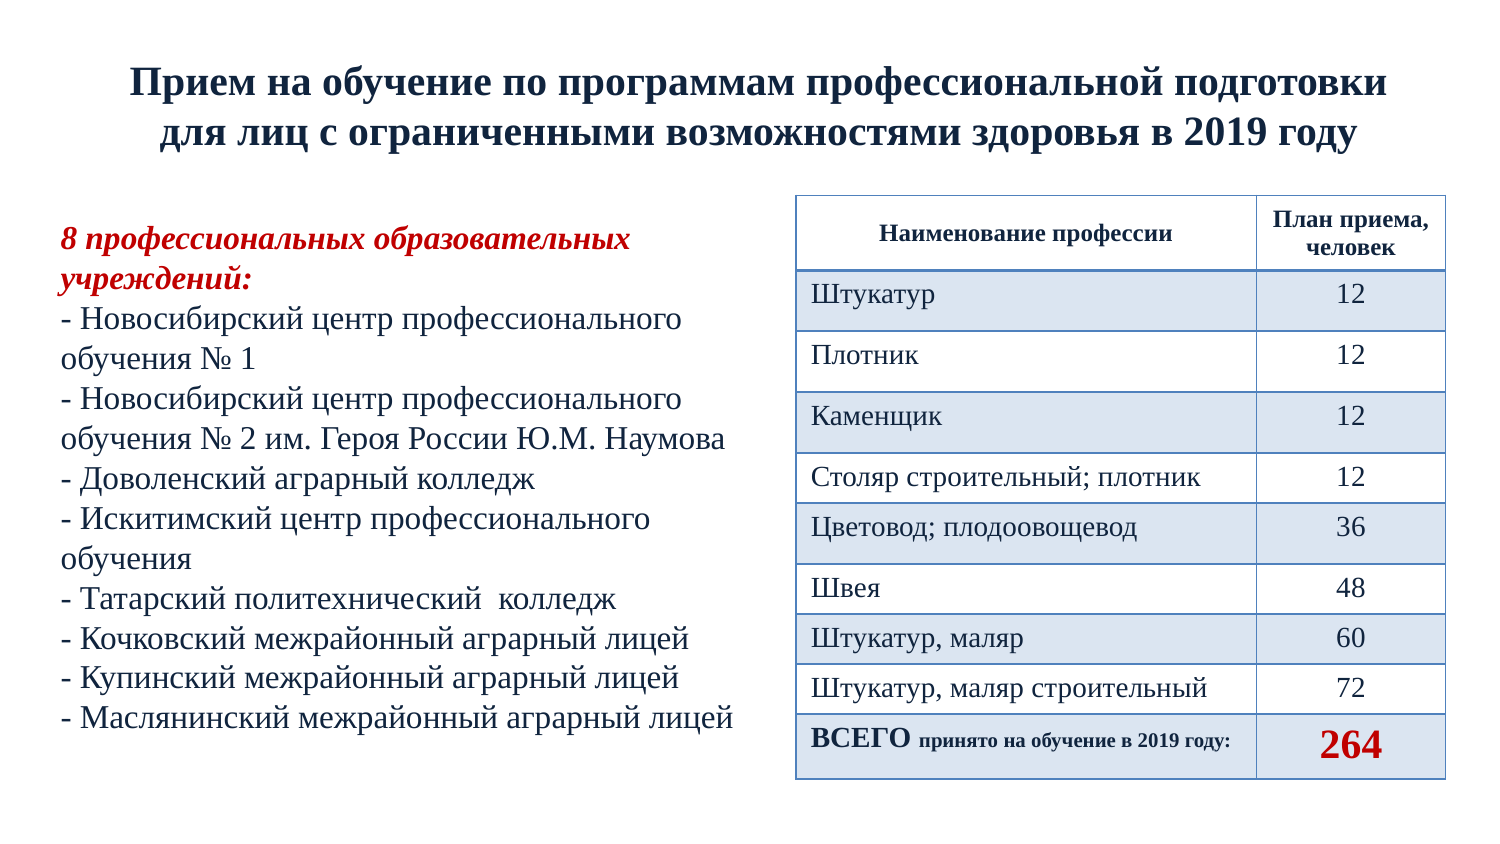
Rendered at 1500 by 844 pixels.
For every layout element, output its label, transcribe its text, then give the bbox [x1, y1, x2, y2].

table_cell Плотник [797, 332, 1256, 391]
table_header План приема, человек [1257, 196, 1445, 269]
table_cell 48 [1257, 565, 1445, 613]
table_cell 72 [1257, 665, 1445, 713]
table_header Наименование профессии [797, 196, 1256, 269]
table_cell Каменщик [797, 393, 1256, 452]
table_cell Швея [797, 565, 1256, 613]
table_cell Штукатур, маляр строительный [797, 665, 1256, 713]
table_cell Цветовод; плодоовощевод [797, 504, 1256, 563]
table_cell 12 [1257, 393, 1445, 452]
table_cell 12 [1257, 454, 1445, 502]
text_box 8 профессиональных образовательных учреждений: - Новосибирский центр профессионального обучения № 1 - Новосибирский центр профессионального обучения № 2 им. Героя России Ю.М. Наумова - Доволенский аграрный колледж - Искитимский центр профессионального обучения - Татарский политехнический колледж - Кочковский межрайонный аграрный лицей - Купинский межрайонный аграрный лицей - Маслянинский межрайонный аграрный лицей [45, 209, 795, 743]
table_cell Штукатур [797, 272, 1256, 330]
table_cell Штукатур, маляр [797, 615, 1256, 663]
table_cell ВСЕГО принято на обучение в 2019 году: [797, 715, 1256, 778]
table_cell 12 [1257, 332, 1445, 391]
table_cell 36 [1257, 504, 1445, 563]
title Прием на обучение по программам профессиональной подготовки для лиц с ограниченными возможностями здоровья в 2019 году [45, 33, 1483, 175]
table_cell 264 [1257, 715, 1445, 778]
table_cell 60 [1257, 615, 1445, 663]
table_cell Столяр строительный; плотник [797, 454, 1256, 502]
table_cell 12 [1257, 272, 1445, 330]
